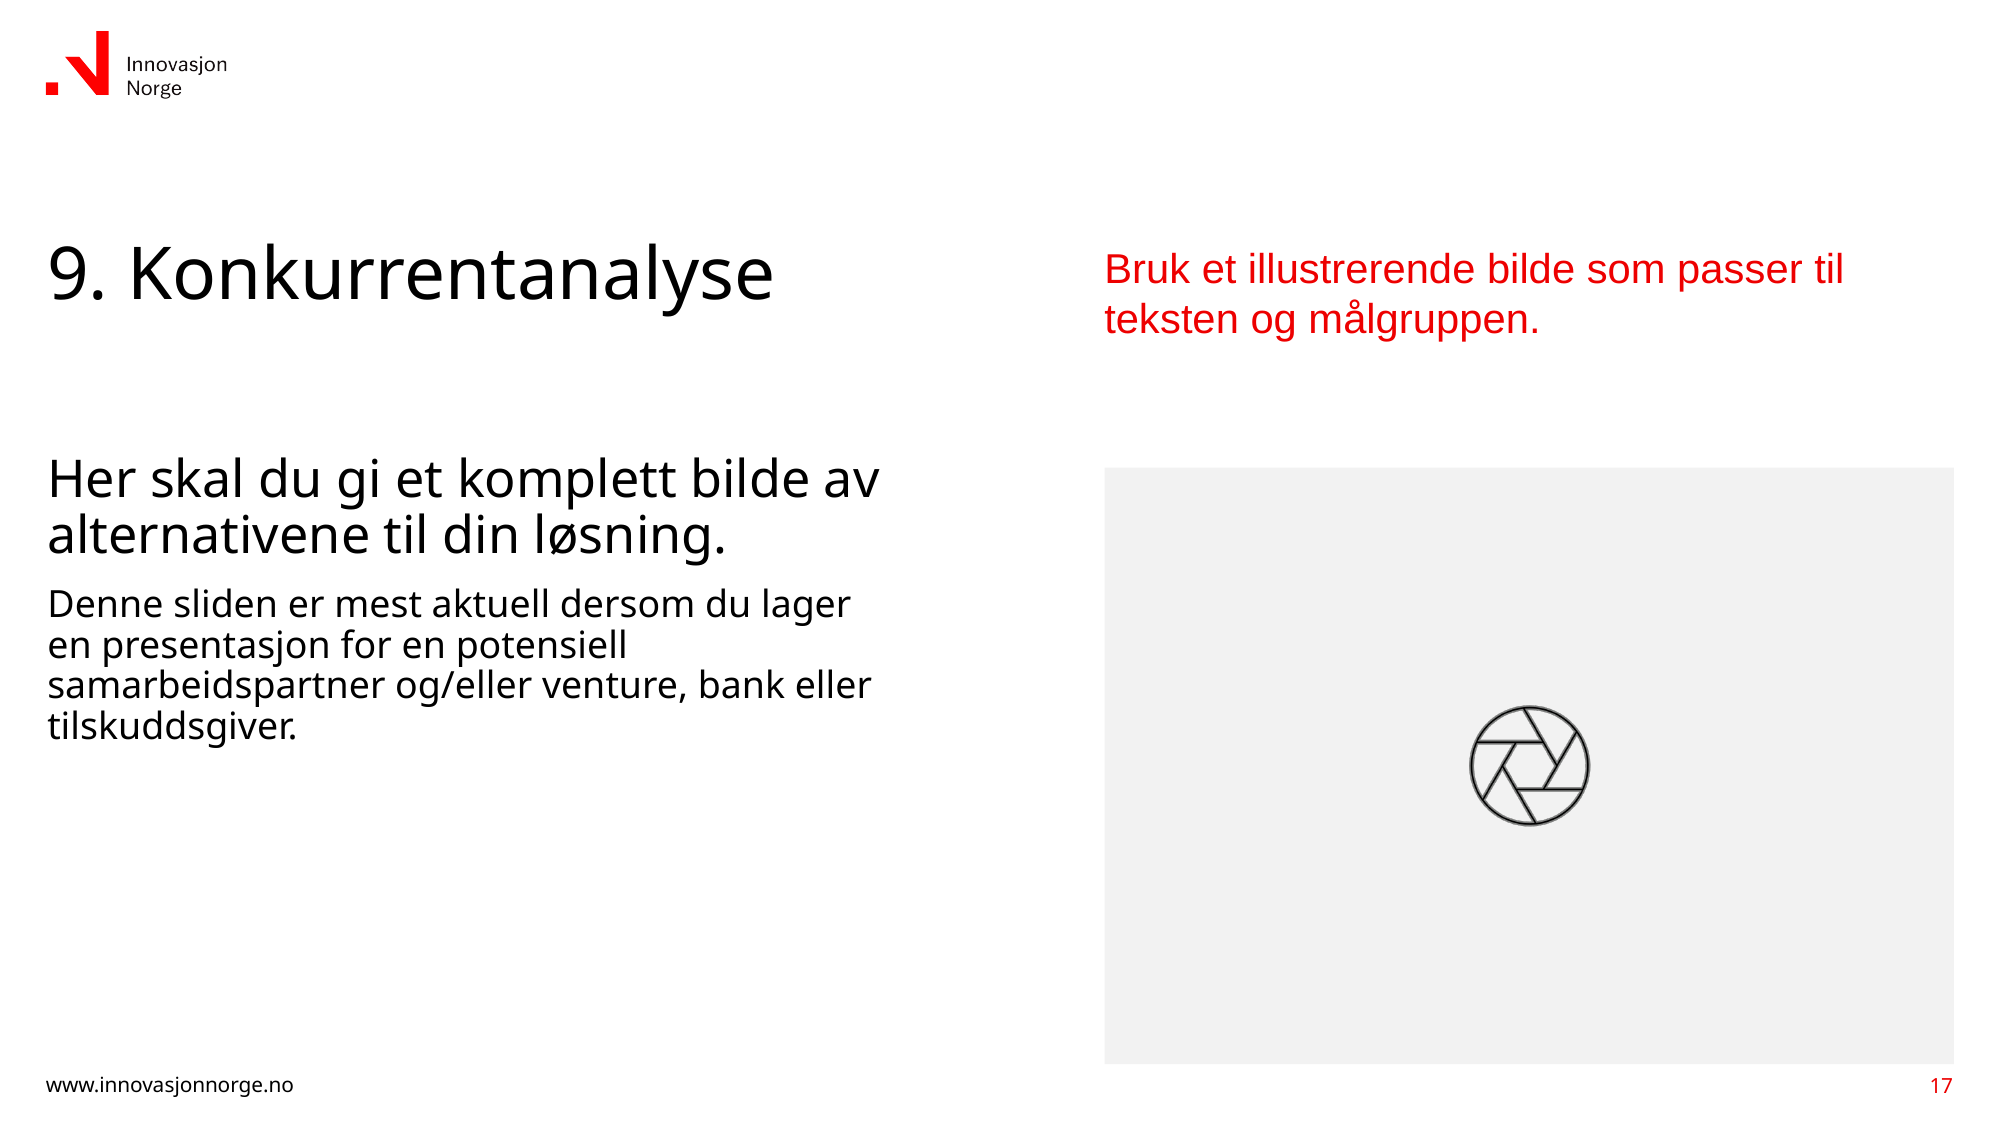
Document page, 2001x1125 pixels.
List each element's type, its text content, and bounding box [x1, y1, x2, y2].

subtitle Bruk et illustrerende bilde som passer til teksten og målgruppen. [1104, 242, 1954, 454]
picture [1454, 690, 1605, 841]
list Her skal du gi et komplett bilde av alternativene til din løsning. Denne sliden er mest aktuell dersom du lager en presentasjon for en potensiell samarbeidspartner og/eller venture, bank eller tilskuddsgiver. [47, 452, 896, 1037]
text_box [1104, 467, 1955, 1065]
picture [33, 18, 239, 108]
title 9. Konkurrentanalyse [47, 236, 896, 448]
slide_number 17 [1791, 1072, 1954, 1109]
